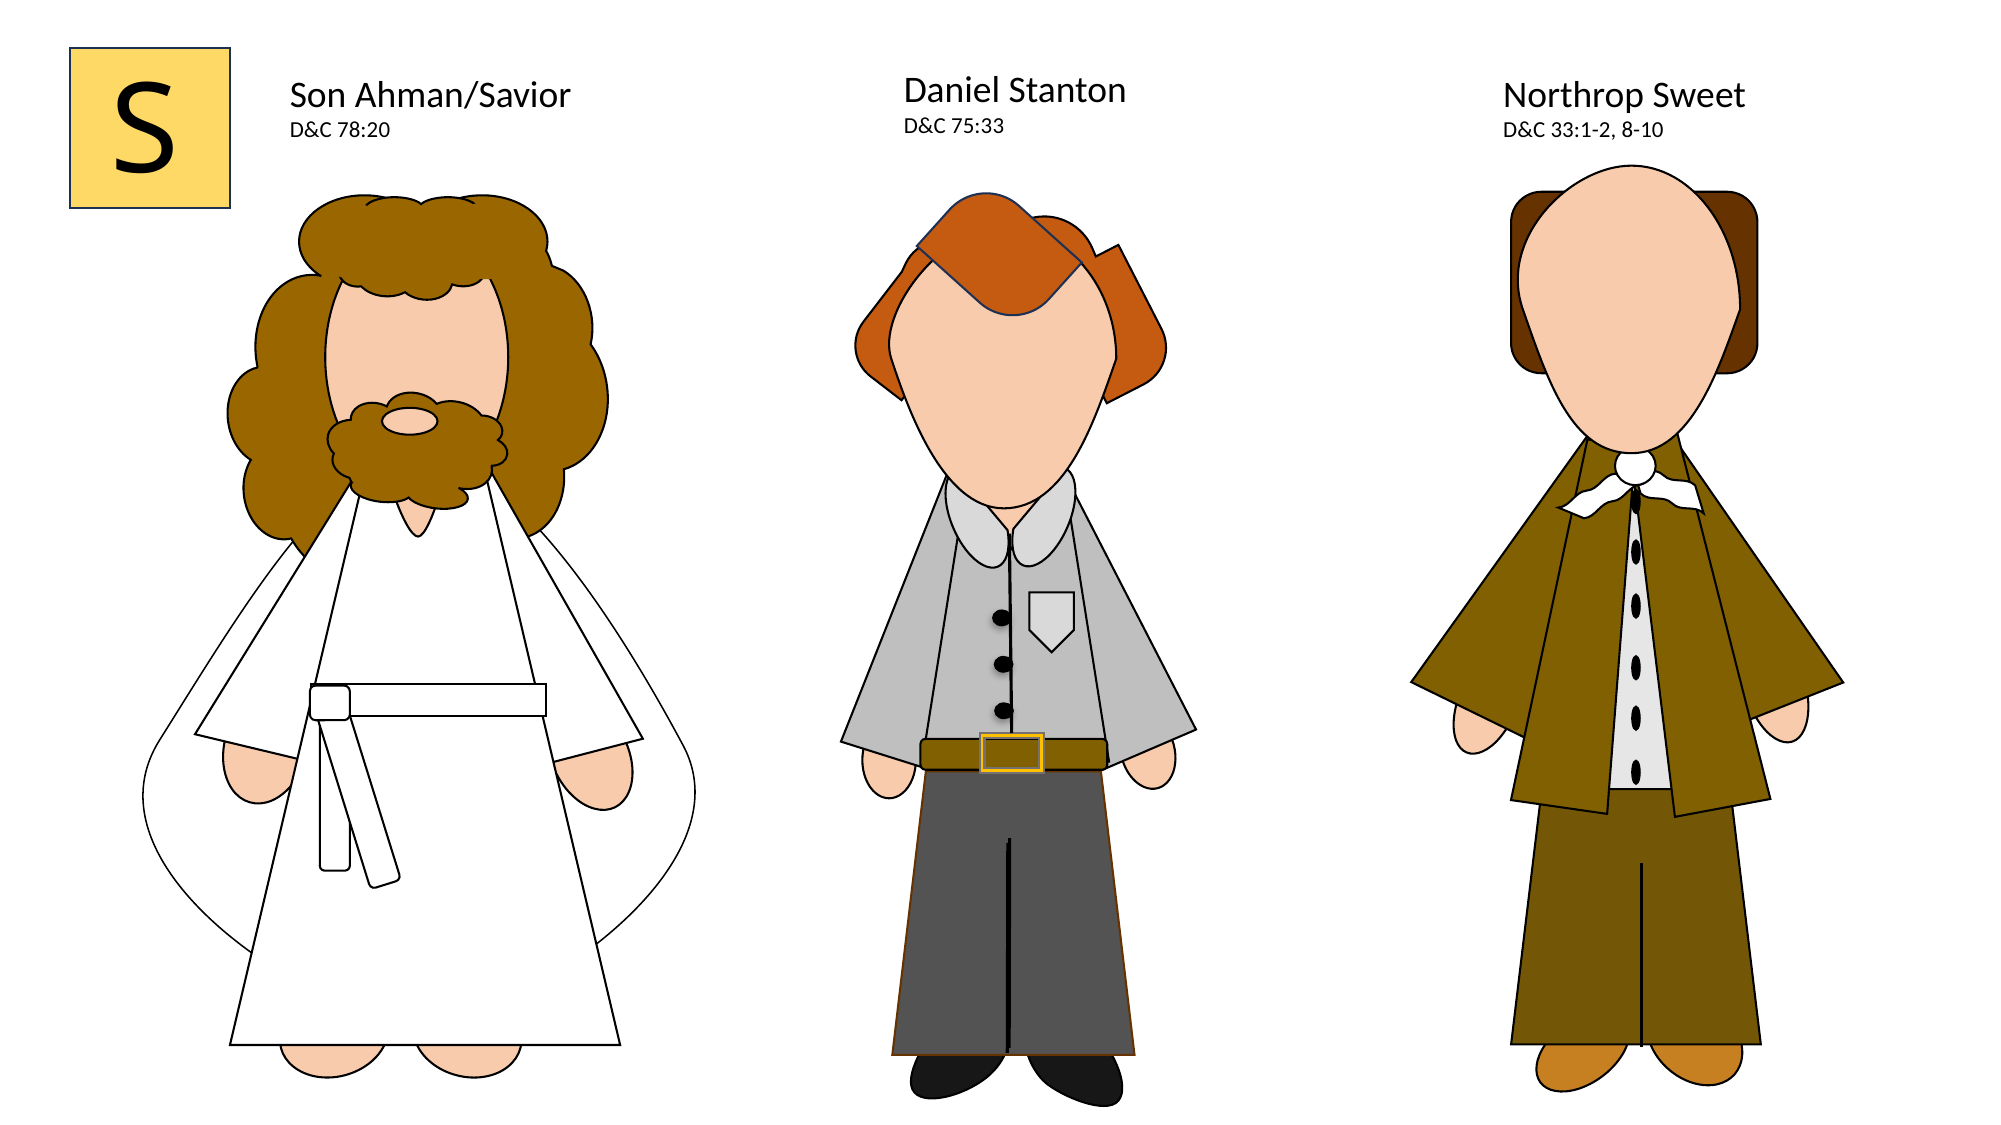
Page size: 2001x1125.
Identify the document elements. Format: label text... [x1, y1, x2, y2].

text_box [69, 39, 230, 209]
text_box Son Ahman/Savior D&C 78:20 [275, 62, 749, 150]
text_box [1458, 165, 1805, 1083]
text_box Daniel Stanton D&C 75:33 [889, 58, 1363, 146]
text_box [142, 195, 695, 1077]
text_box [858, 205, 1175, 1097]
text_box Northrop Sweet D&C 33:1-2, 8-10 [1488, 62, 1962, 150]
